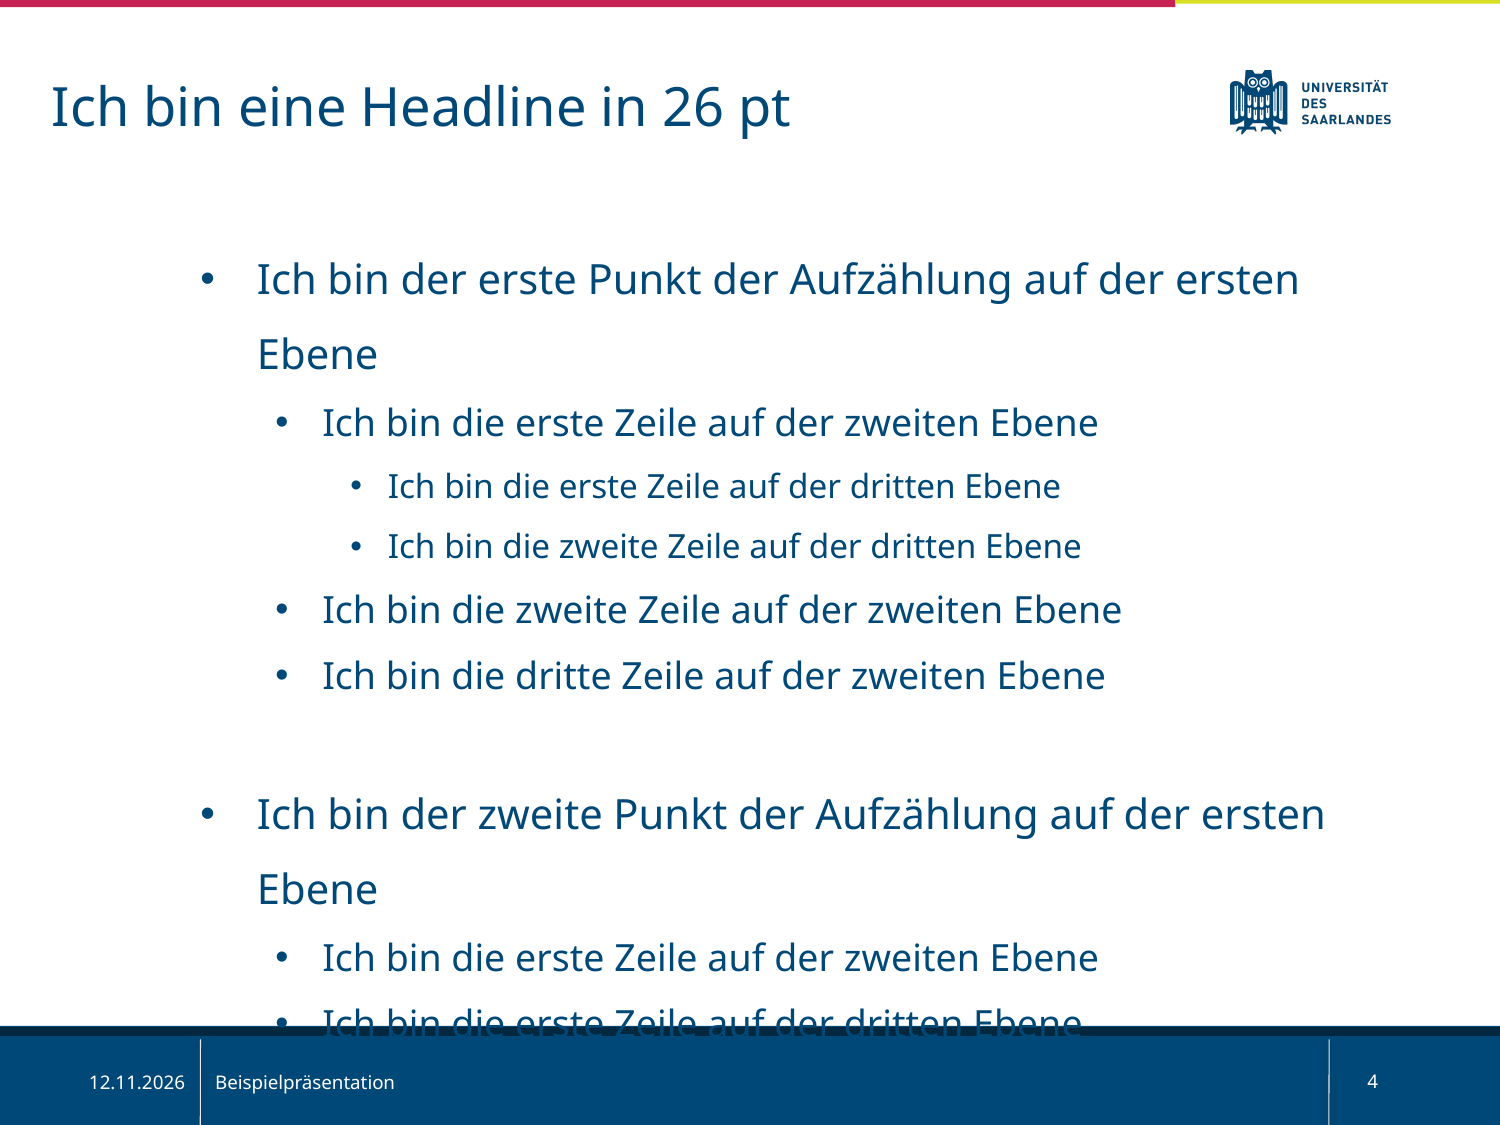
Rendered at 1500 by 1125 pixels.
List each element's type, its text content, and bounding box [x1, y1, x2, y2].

footer Beispielpräsentation [200, 1052, 1306, 1113]
slide_number 4 [1352, 1052, 1500, 1113]
list Ich bin der erste Punkt der Aufzählung auf der ersten Ebene Ich bin die erste Zeile auf der zweiten Ebene Ich bin die erste Zeile auf der dritten Ebene Ich bin die zweite Zeile auf der dritten Ebene Ich bin die zweite Zeile auf der zweiten Ebene Ich bin die dritte Zeile auf der zweiten Ebene Ich bin der zweite Punkt der Aufzählung auf der ersten Ebene Ich bin die erste Zeile auf der zweiten Ebene Ich bin die erste Zeile auf der dritten Ebene [200, 220, 1401, 1027]
list Ich bin eine Headline in 26 pt [36, 64, 1162, 140]
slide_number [48, 1053, 200, 1113]
picture [1221, 64, 1399, 139]
